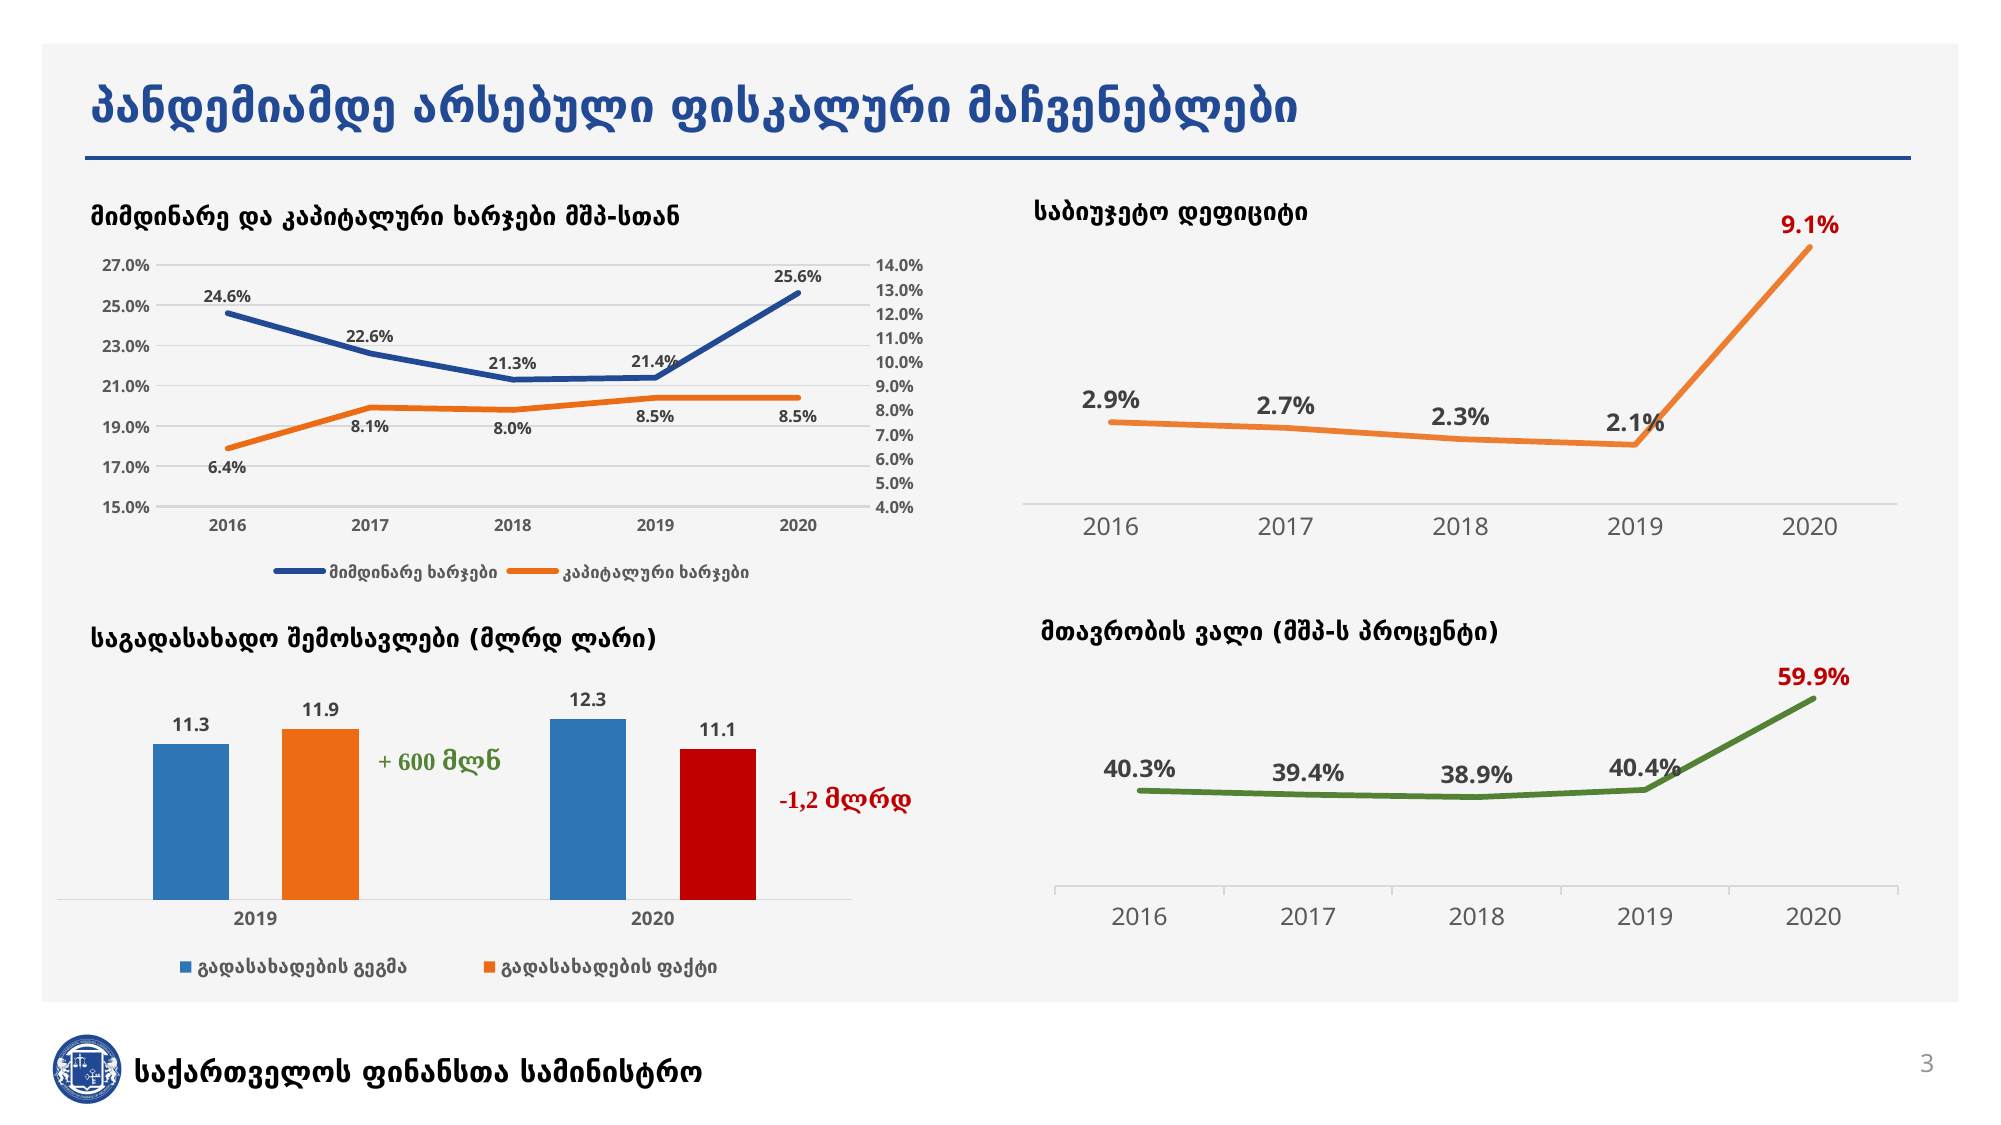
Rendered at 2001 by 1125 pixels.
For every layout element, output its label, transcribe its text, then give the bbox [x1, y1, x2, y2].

text_box საბიუჯეტო დეფიციტი [868, 187, 1756, 233]
text_box მიმდინარე და კაპიტალური ხარჯები მშპ-სთან [75, 178, 963, 239]
slide_number 3 [1411, 1042, 1950, 1088]
chart [1037, 659, 1916, 939]
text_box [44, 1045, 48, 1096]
text_box მთავრობის ვალი (მშპ-ს პროცენტი) [1025, 608, 1798, 653]
text_box საგადასახადო შემოსავლები (მლრდ ლარი) [75, 614, 963, 660]
picture [48, 1031, 127, 1108]
text_box საქართველოს ფინანსთა სამინისტრო [127, 1045, 840, 1096]
chart [1005, 207, 1916, 551]
title პანდემიამდე არსებული ფისკალური მაჩვენებლები [74, 43, 1925, 140]
chart [84, 246, 942, 589]
chart [56, 663, 1006, 1006]
